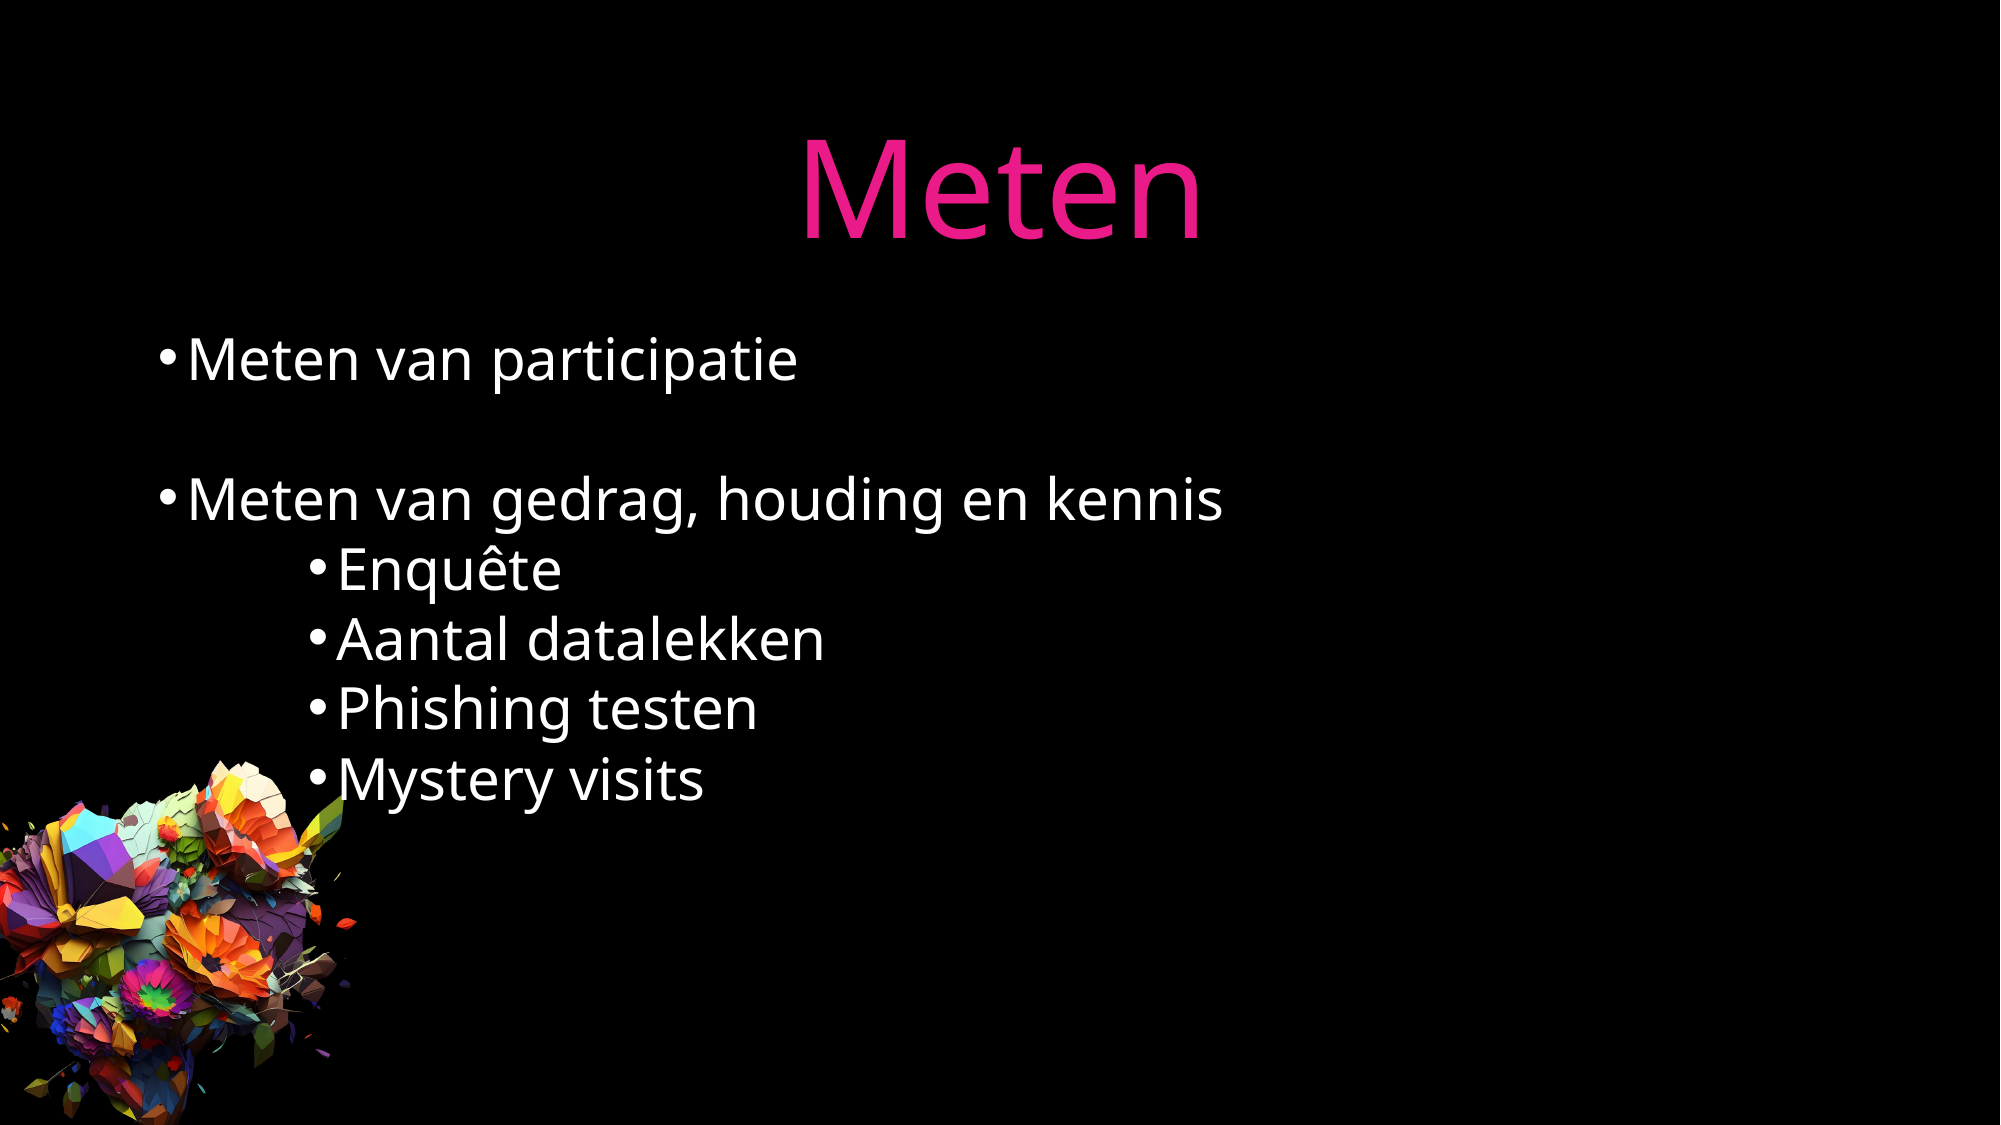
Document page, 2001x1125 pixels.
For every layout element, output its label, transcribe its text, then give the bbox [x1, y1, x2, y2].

picture [0, 716, 380, 1125]
text_box Meten [184, 93, 1854, 274]
text_box Meten van participatie Meten van gedrag, houding en kennis Enquête Aantal datalekken Phishing testen Mystery visits [143, 314, 1812, 820]
